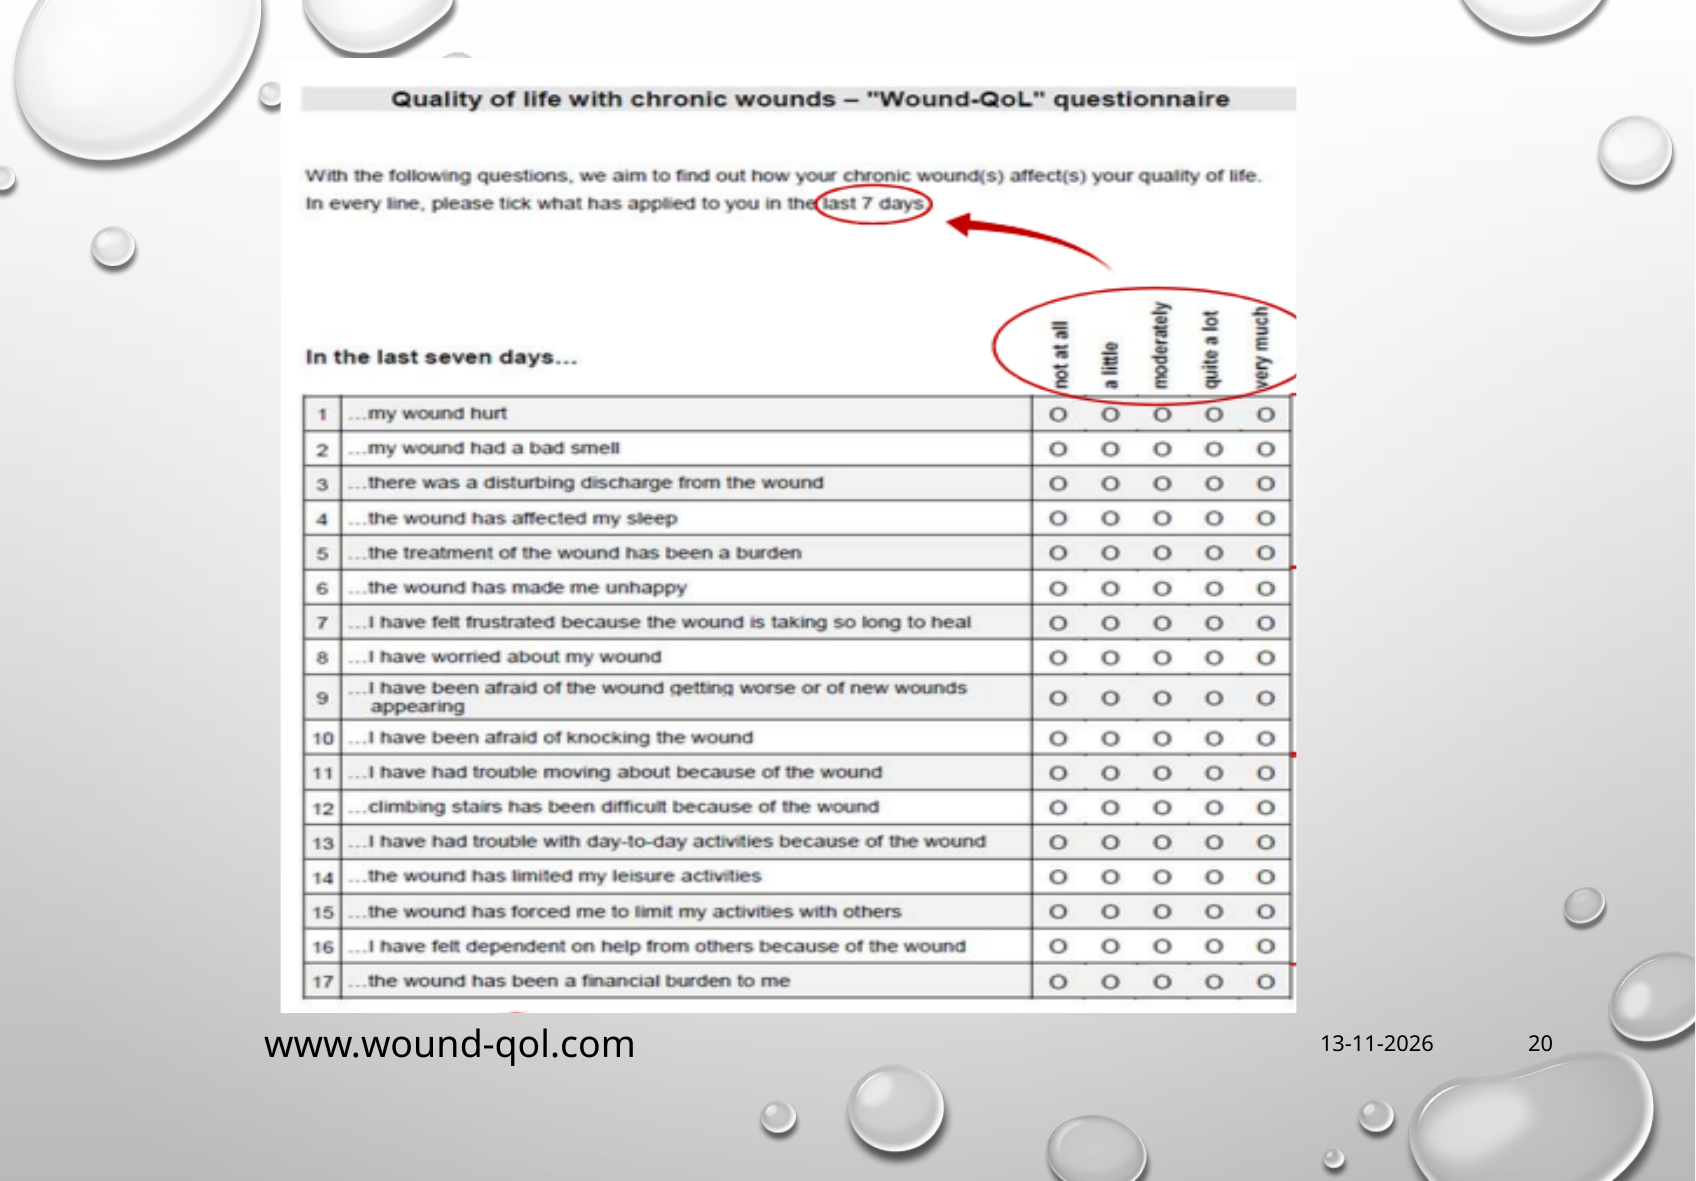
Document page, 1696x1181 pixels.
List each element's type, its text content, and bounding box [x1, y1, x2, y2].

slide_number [1067, 1012, 1449, 1076]
slide_number 20 [1461, 1012, 1568, 1076]
picture [0, 0, 1696, 1181]
text_box www.wound-qol.com [249, 1012, 903, 1073]
